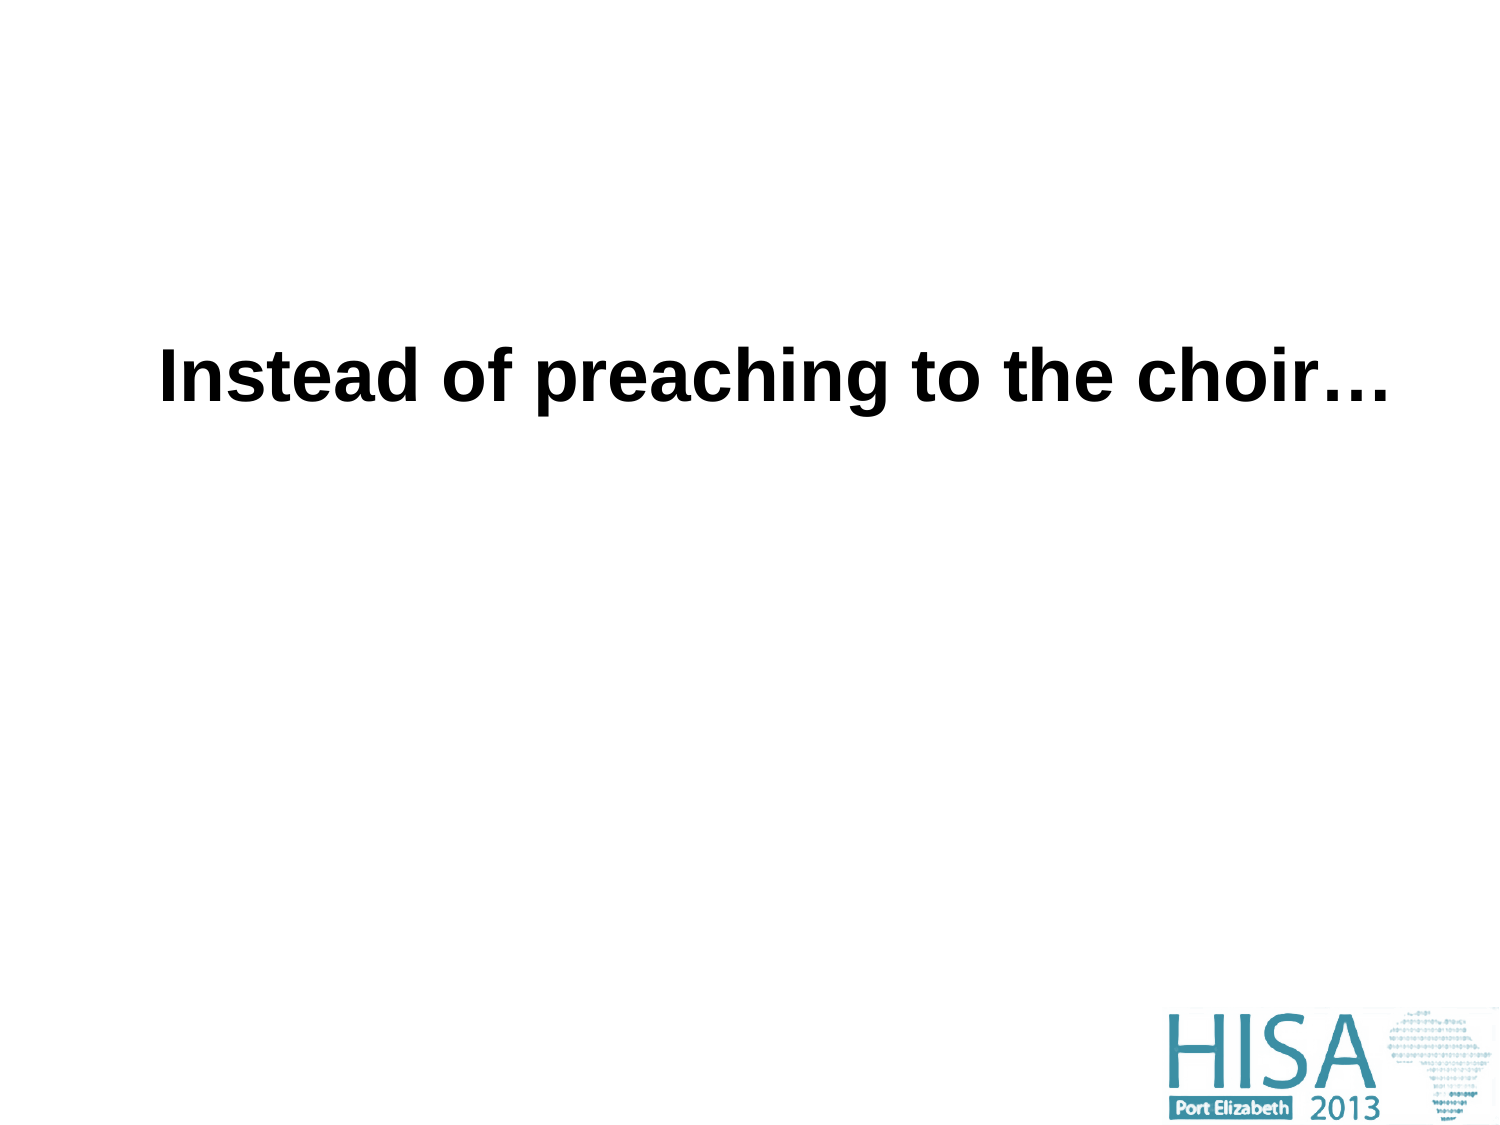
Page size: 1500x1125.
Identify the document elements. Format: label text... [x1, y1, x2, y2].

picture [1162, 1007, 1499, 1125]
list Instead of preaching to the choir… [87, 37, 1413, 1125]
